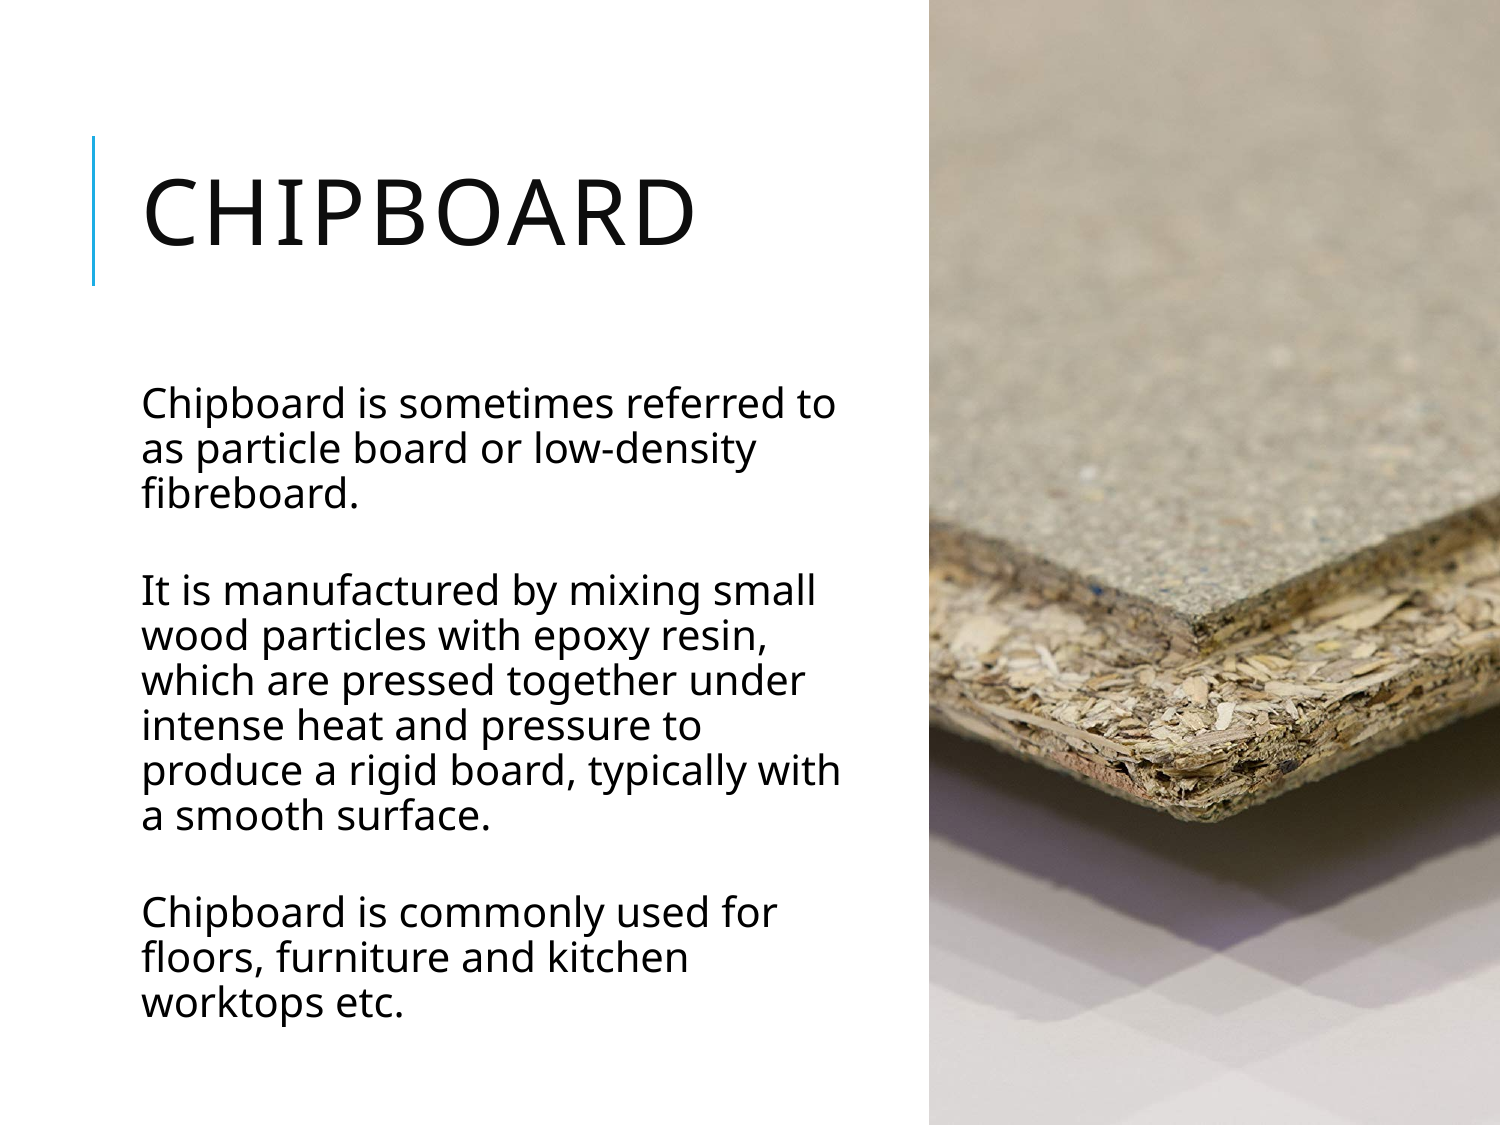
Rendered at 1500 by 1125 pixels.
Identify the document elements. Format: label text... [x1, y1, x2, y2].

title chipboard [126, 96, 873, 342]
list Chipboard is sometimes referred to as particle board or low-density fibreboard. It is manufactured by mixing small wood particles with epoxy resin, which are pressed together under intense heat and pressure to produce a rigid board, typically with a smooth surface. Chipboard is commonly used for floors, furniture and kitchen worktops etc. [126, 375, 873, 1035]
picture [928, 0, 1500, 1125]
